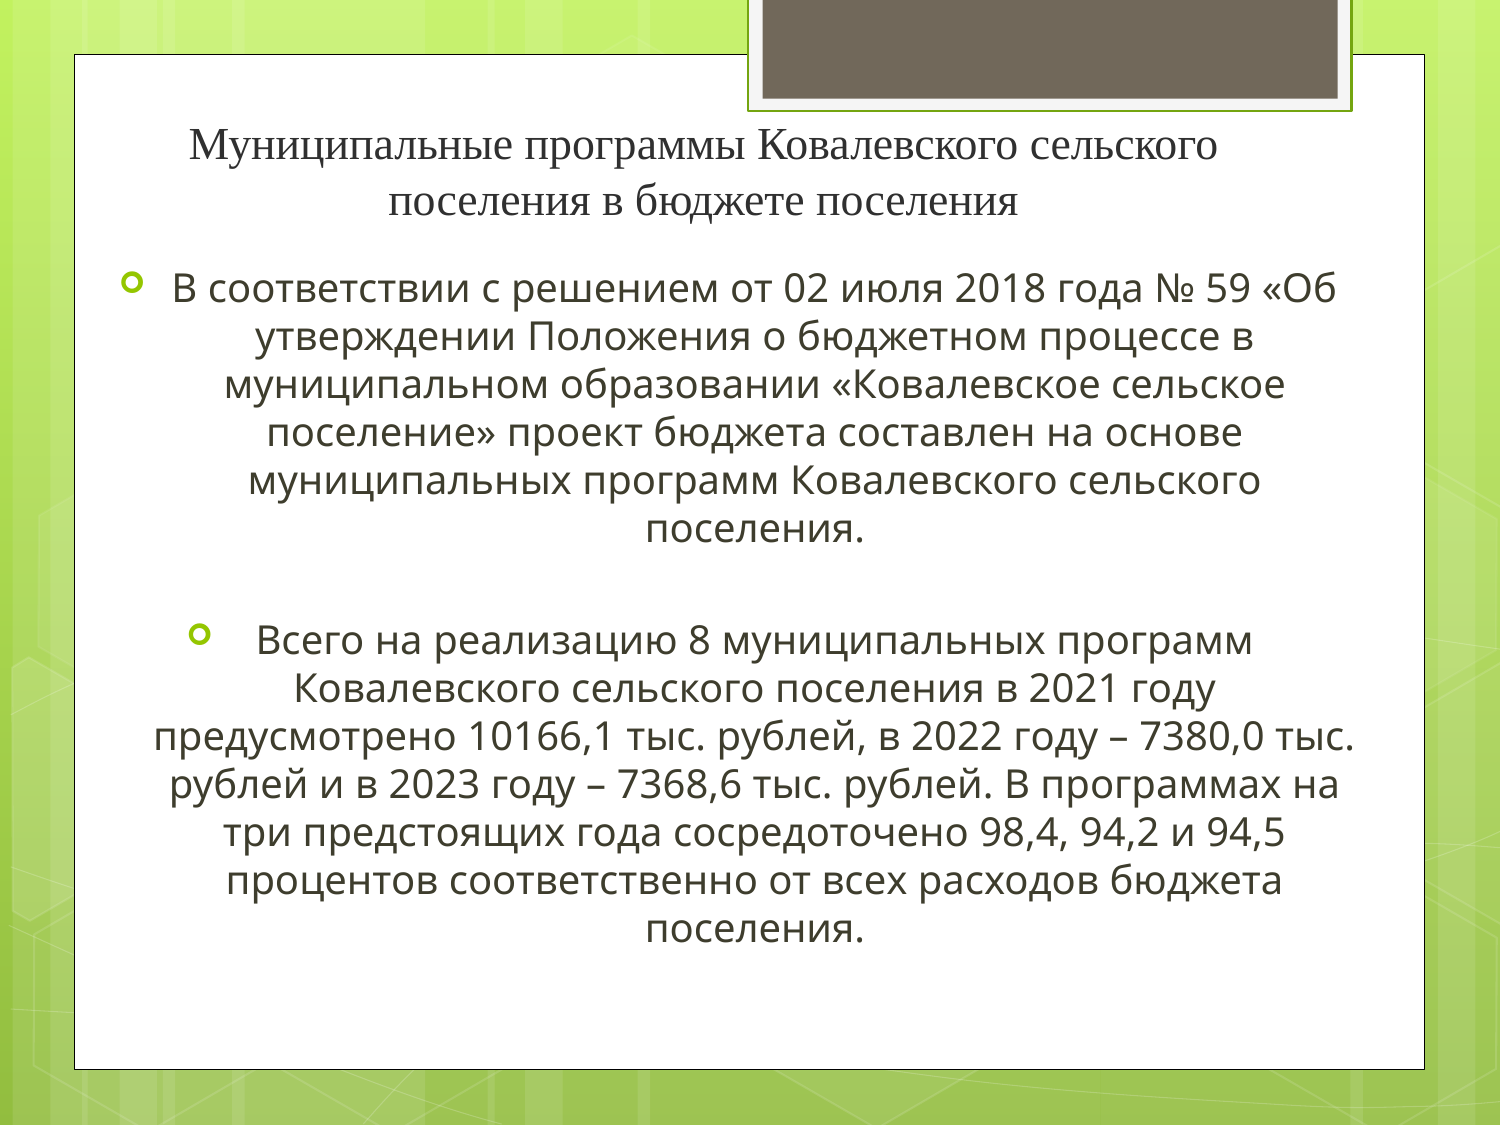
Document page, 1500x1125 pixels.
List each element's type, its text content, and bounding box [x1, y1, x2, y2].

list В соответствии с решением от 02 июля 2018 года № 59 «Об утверждении Положения о бюджетном процессе в муниципальном образовании «Ковалевское сельское поселение» проект бюджета составлен на основе муниципальных программ Ковалевского сельского поселения. Всего на реализацию 8 муниципальных программ Ковалевского сельского поселения в 2021 году предусмотрено 10166,1 тыс. рублей, в 2022 году – 7380,0 тыс. рублей и в 2023 году – 7368,6 тыс. рублей. В программах на три предстоящих года сосредоточено 98,4, 94,2 и 94,5 процентов соответственно от всех расходов бюджета поселения. [88, 255, 1374, 965]
title Муниципальные программы Ковалевского сельского поселения в бюджете поселения [147, 113, 1261, 232]
